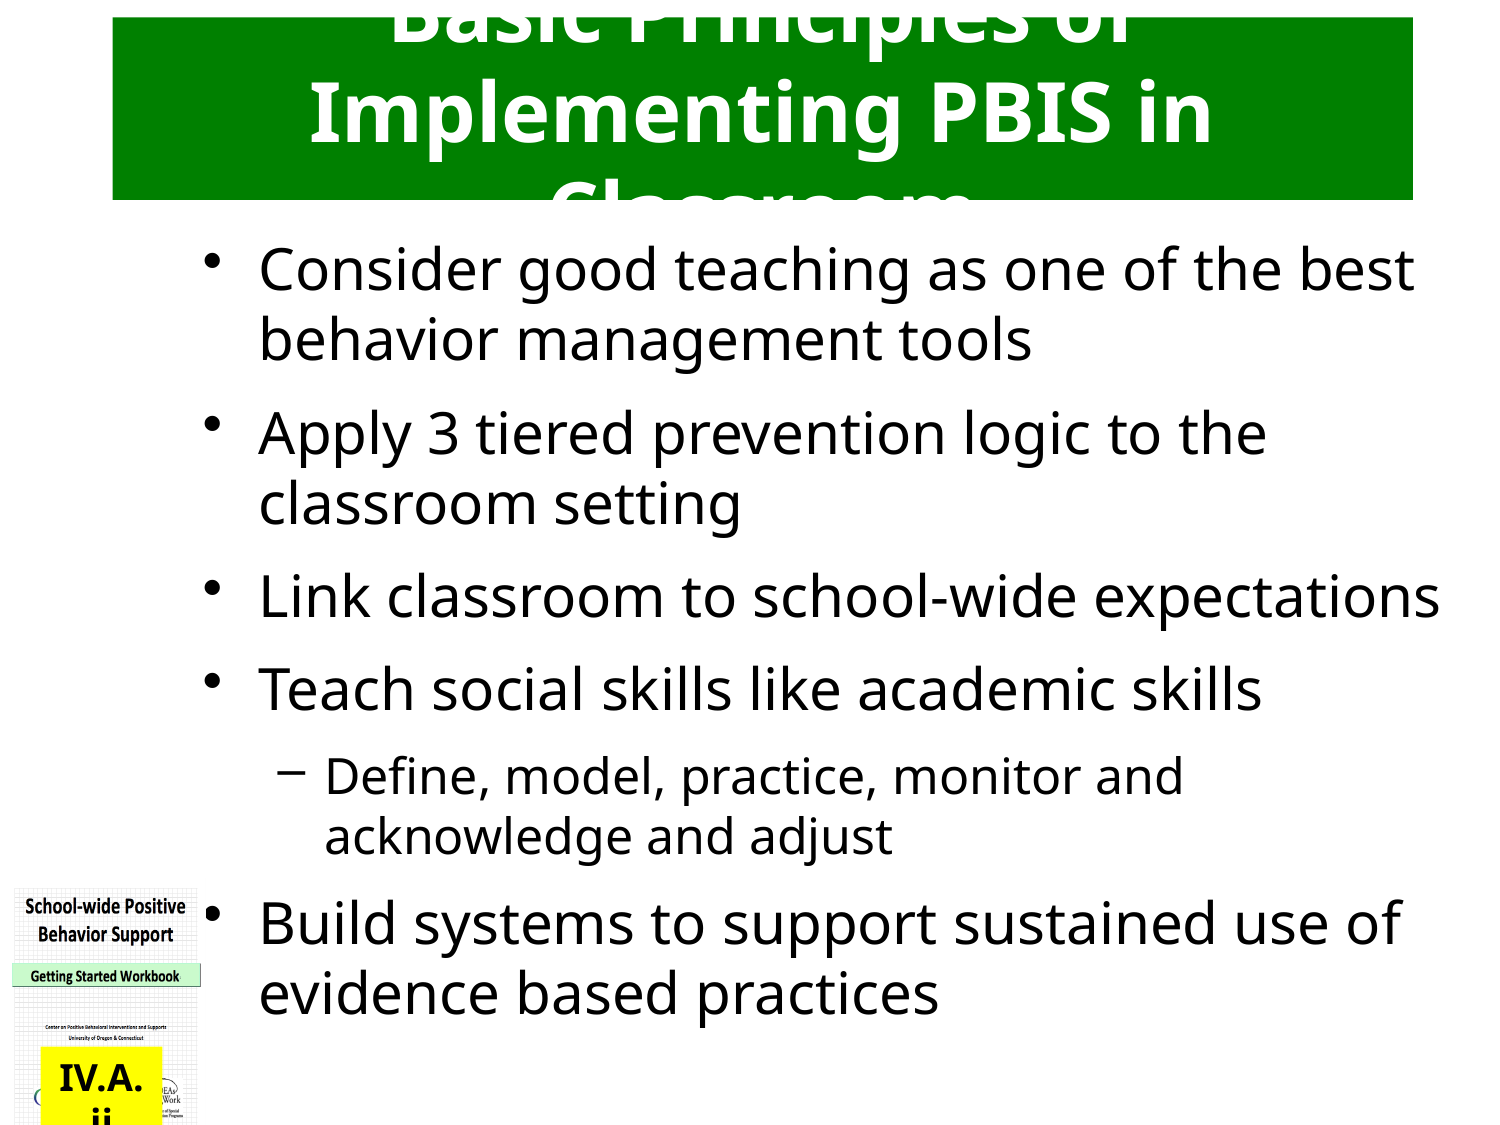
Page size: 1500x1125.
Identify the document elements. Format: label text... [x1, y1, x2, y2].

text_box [0, 874, 238, 1125]
list Consider good teaching as one of the best behavior management tools Apply 3 tiered prevention logic to the classroom setting Link classroom to school-wide expectations Teach social skills like academic skills Define, model, practice, monitor and acknowledge and adjust Build systems to support sustained use of evidence based practices [187, 224, 1500, 1125]
title Basic Principles of Implementing PBIS in Classroom [112, 17, 1414, 201]
